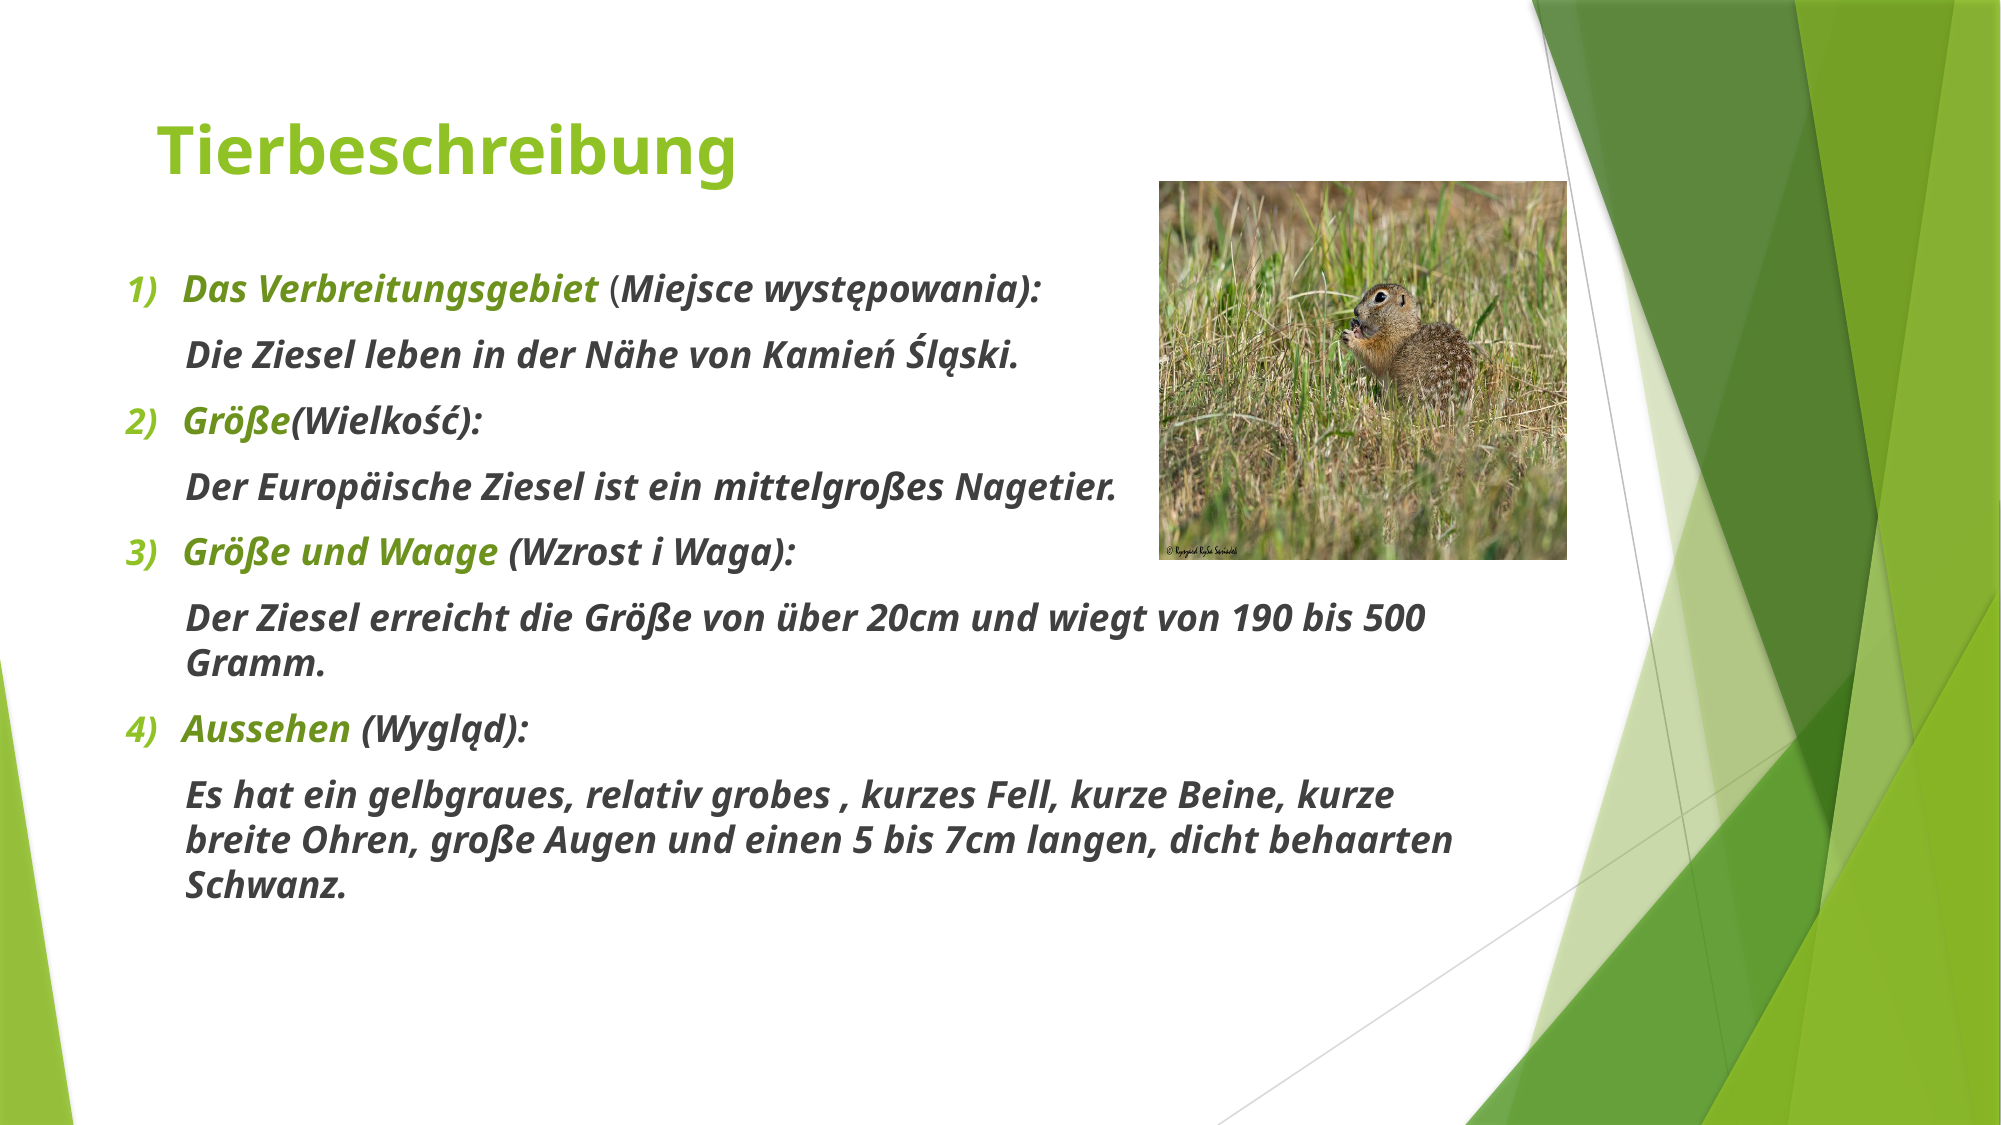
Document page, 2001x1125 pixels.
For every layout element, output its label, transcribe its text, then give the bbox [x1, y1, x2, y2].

picture [1159, 180, 1567, 560]
list Das Verbreitungsgebiet (Miejsce występowania): Die Ziesel leben in der Nähe von Kamień Śląski. Größe(Wielkość): Der Europäische Ziesel ist ein mittelgroßes Nagetier. Größe und Waage (Wzrost i Waga): Der Ziesel erreicht die Größe von über 20cm und wiegt von 190 bis 500 Gramm. Aussehen (Wygląd): Es hat ein gelbgraues, relativ grobes , kurzes Fell, kurze Beine, kurze breite Ohren, große Augen und einen 5 bis 7cm langen, dicht behaarten Schwanz. [111, 257, 1522, 991]
title Tierbeschreibung [111, 99, 786, 197]
